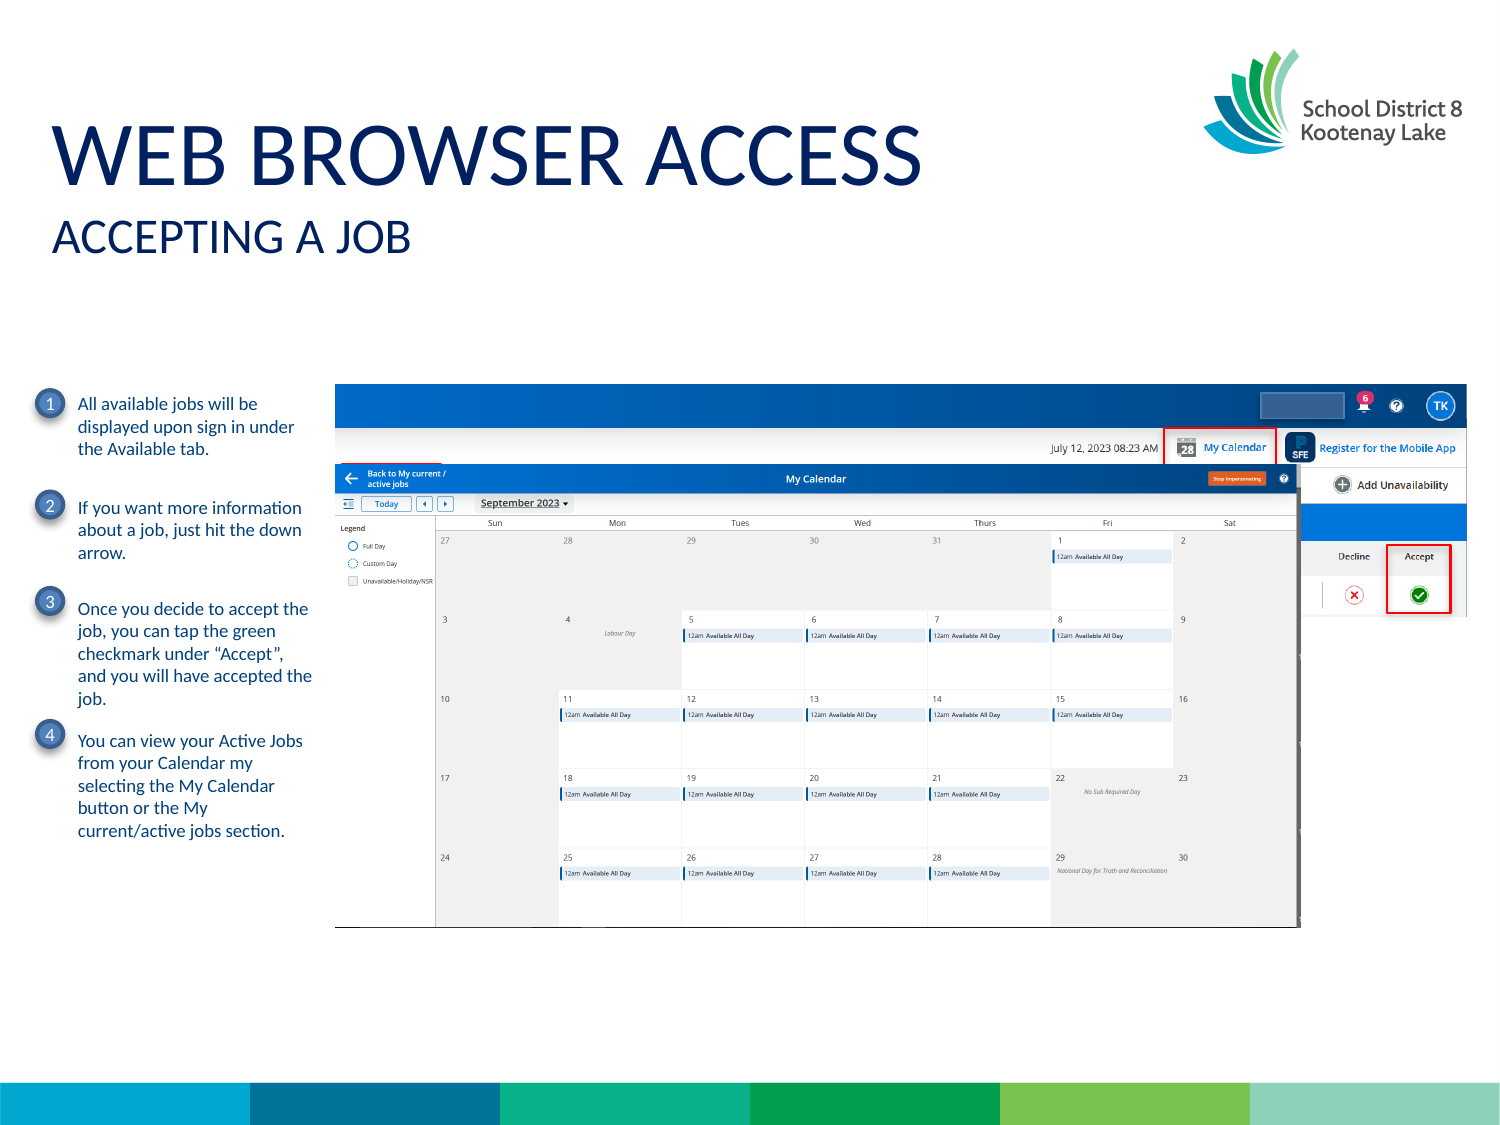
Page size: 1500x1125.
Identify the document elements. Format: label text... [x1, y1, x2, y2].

text_box Once you decide to accept the job, you can tap the green checkmark under “Accept”, and you will have accepted the job. [63, 588, 330, 716]
text_box 4 [34, 718, 66, 750]
text_box All available jobs will be displayed upon sign in under the Available tab. [63, 384, 331, 467]
text_box 3 [34, 585, 66, 616]
text_box 1 [34, 388, 66, 419]
text_box 2 [34, 489, 66, 520]
text_box You can view your Active Jobs from your Calendar my selecting the My Calendar button or the My current/active jobs section. [63, 721, 330, 849]
text_box If you want more information about a job, just hit the down arrow. [63, 487, 329, 571]
picture [0, 0, 1500, 1125]
title WEB BROWSER ACCESS ACCEPTING A JOB [37, 86, 1021, 250]
